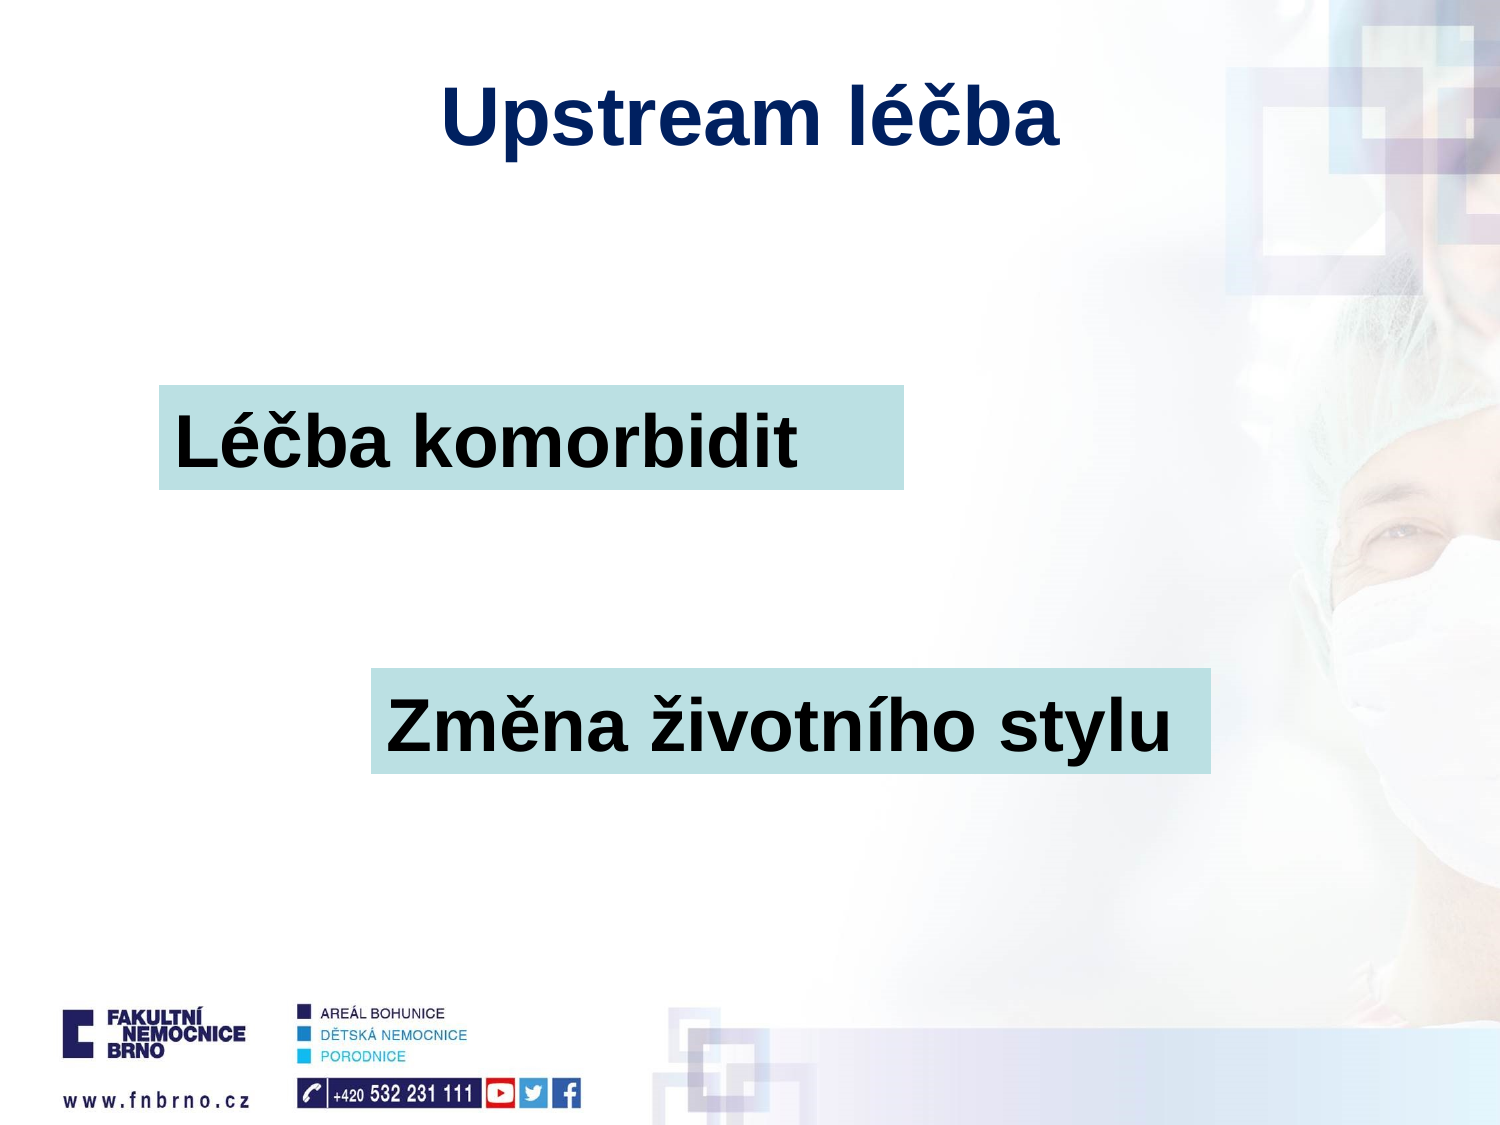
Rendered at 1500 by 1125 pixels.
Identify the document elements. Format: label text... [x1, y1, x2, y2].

title Upstream léčba [75, 54, 1425, 243]
text_box Změna životního stylu [371, 668, 1211, 774]
picture [0, 0, 1500, 1125]
text_box Léčba komorbidit [159, 385, 904, 490]
